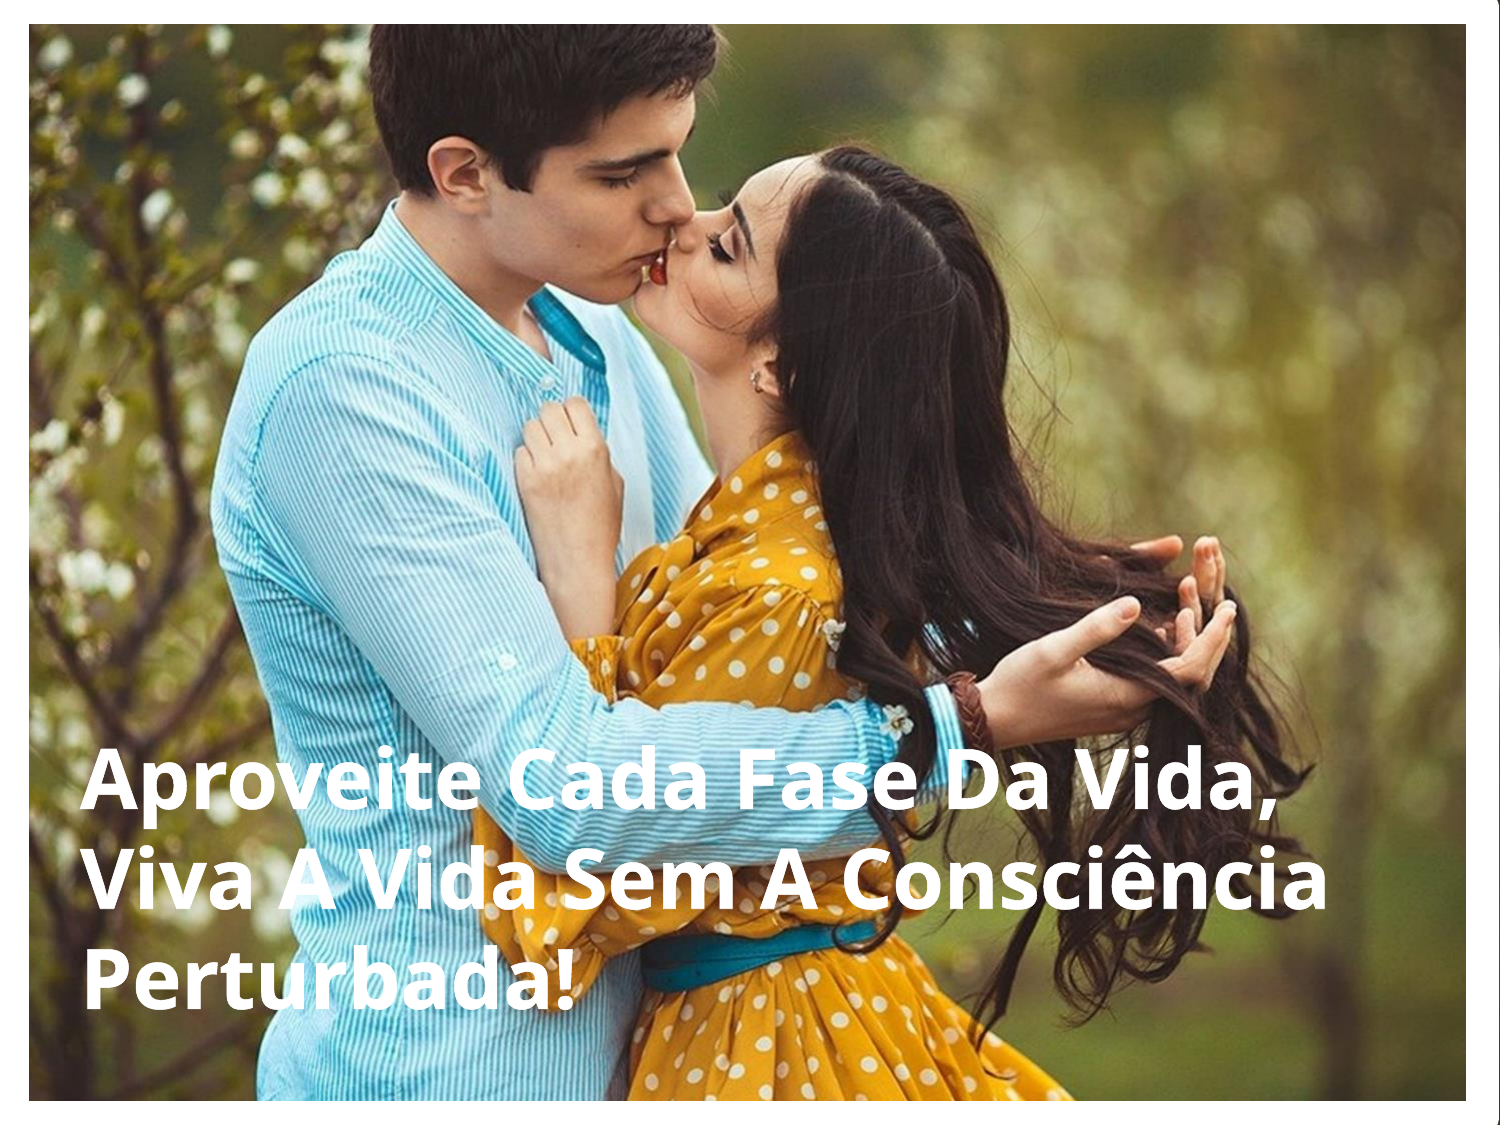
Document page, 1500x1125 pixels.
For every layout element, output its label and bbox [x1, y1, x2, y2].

picture [0, 0, 1500, 1125]
text_box [10, 5, 1484, 1120]
